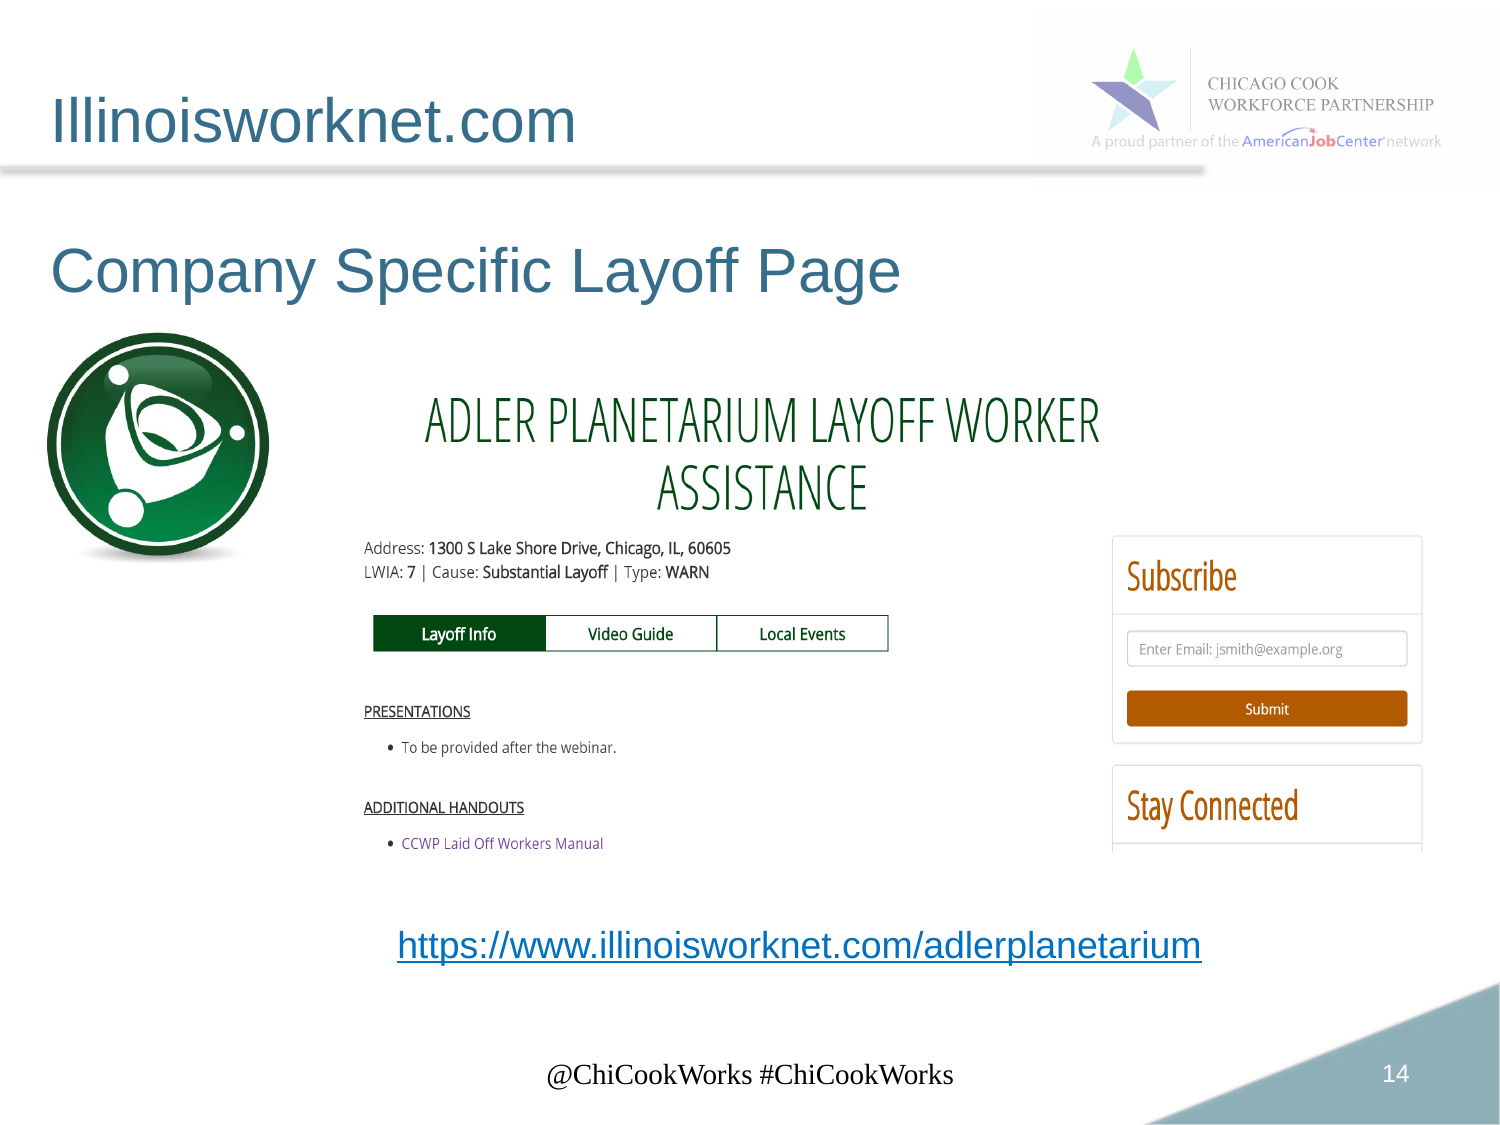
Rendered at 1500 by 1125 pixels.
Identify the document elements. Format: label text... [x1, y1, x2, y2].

text_box [1144, 982, 1500, 1125]
text_box https://www.illinoisworknet.com/adlerplanetarium [351, 913, 1323, 974]
slide_number 14 [1074, 1042, 1425, 1103]
picture [1032, 7, 1500, 192]
picture [30, 314, 285, 569]
text_box Illinoisworknet.com Company Specific Layoff Page [35, 178, 936, 312]
text_box Illinoisworknet.com Company Specific Layoff Page [35, 72, 936, 164]
picture [325, 374, 1426, 852]
footer @ChiCookWorks #ChiCookWorks [512, 1042, 988, 1103]
